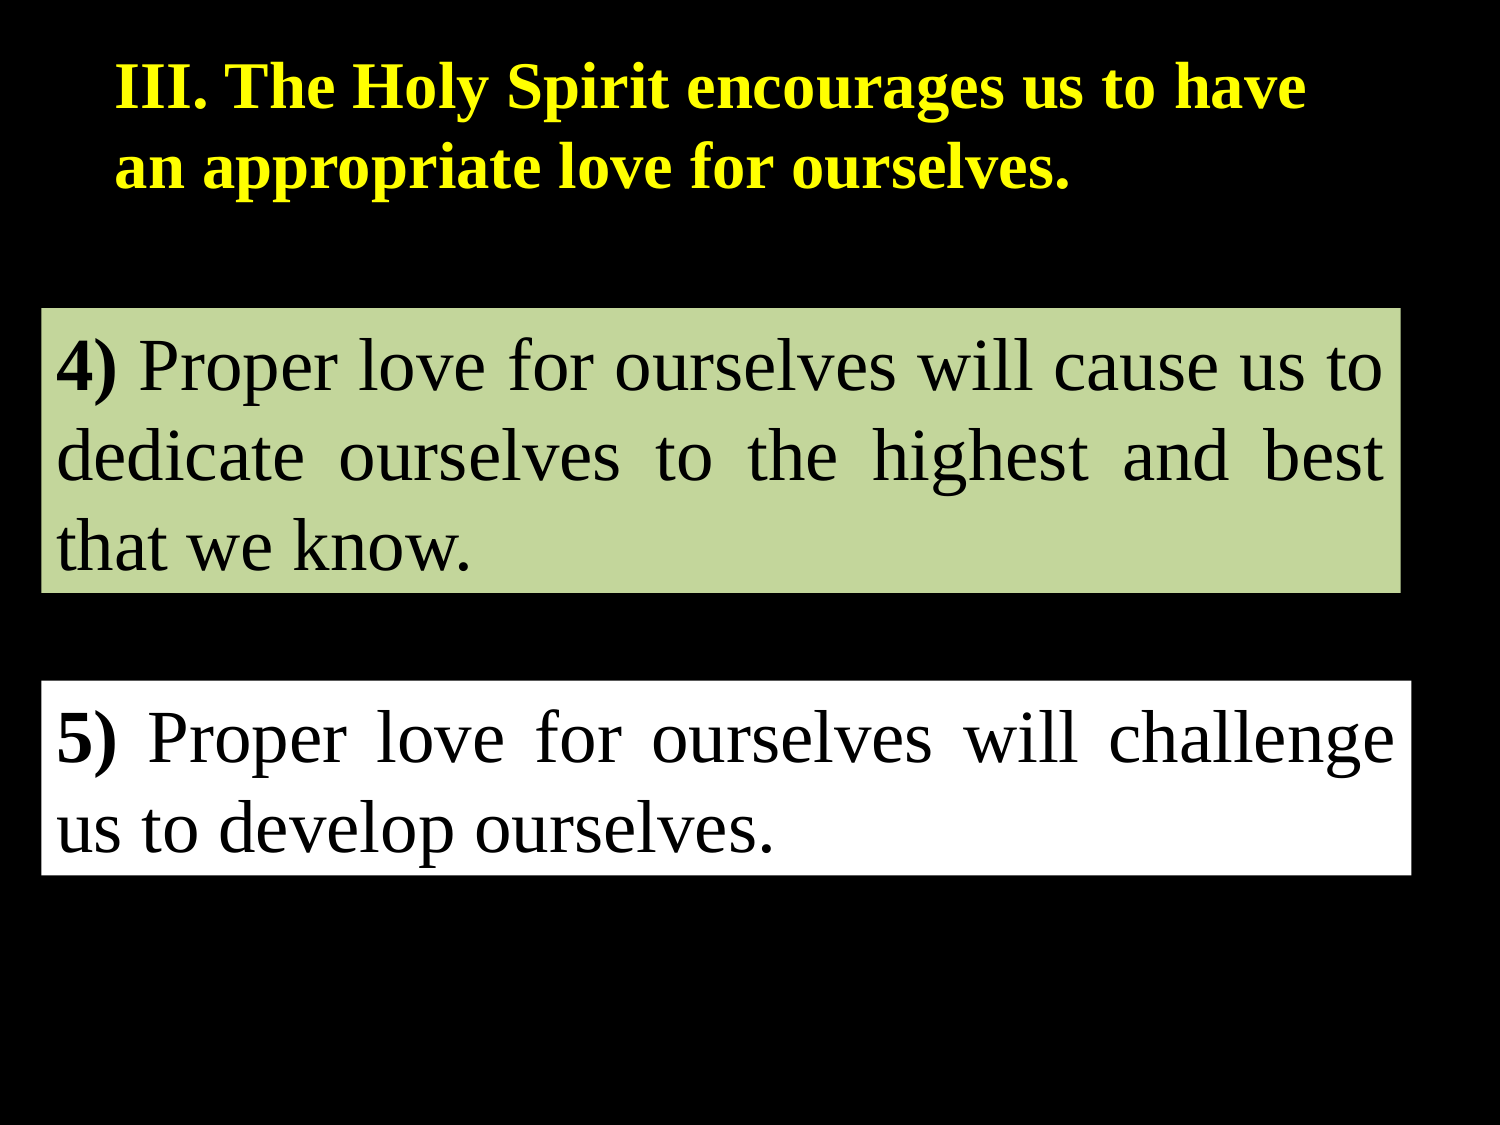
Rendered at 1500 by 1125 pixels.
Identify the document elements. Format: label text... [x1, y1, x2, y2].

text_box 4) Proper love for ourselves will cause us to dedicate ourselves to the highest and best that we know. [41, 308, 1401, 593]
text_box 5) Proper love for ourselves will challenge us to develop ourselves. [41, 680, 1412, 876]
text_box III. The Holy Spirit encourages us to have an appropriate love for ourselves. [100, 34, 1365, 210]
